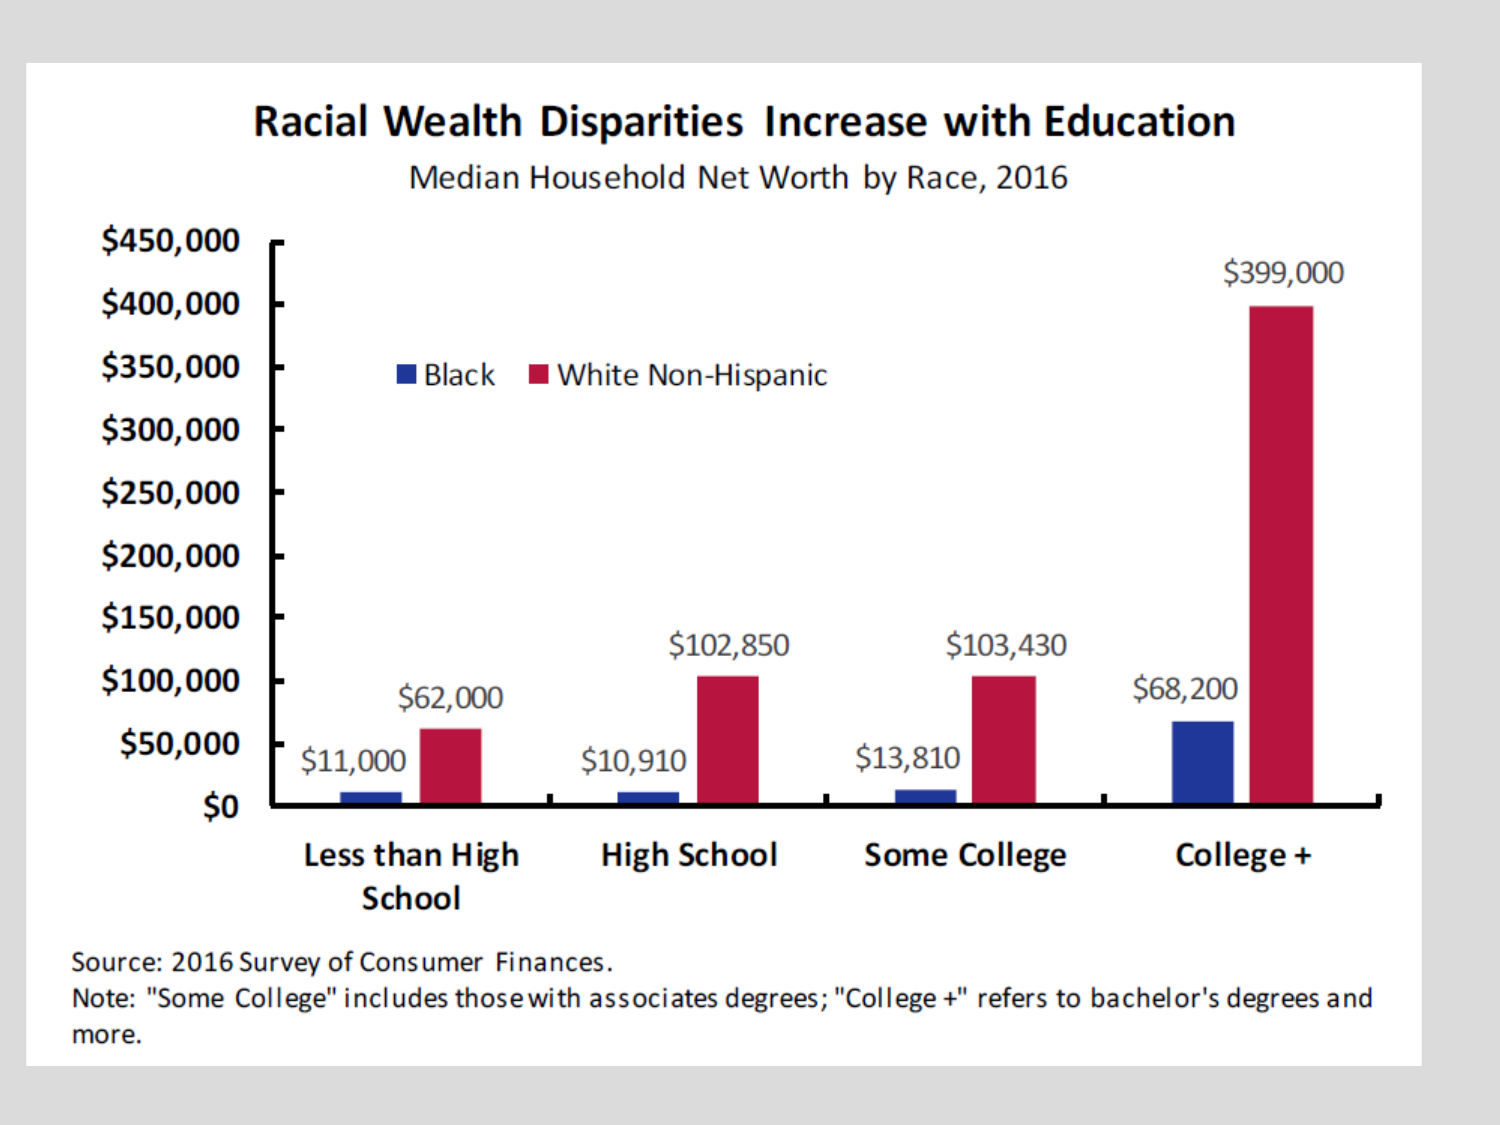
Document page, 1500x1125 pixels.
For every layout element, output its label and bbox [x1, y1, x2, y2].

picture [26, 63, 1422, 1066]
